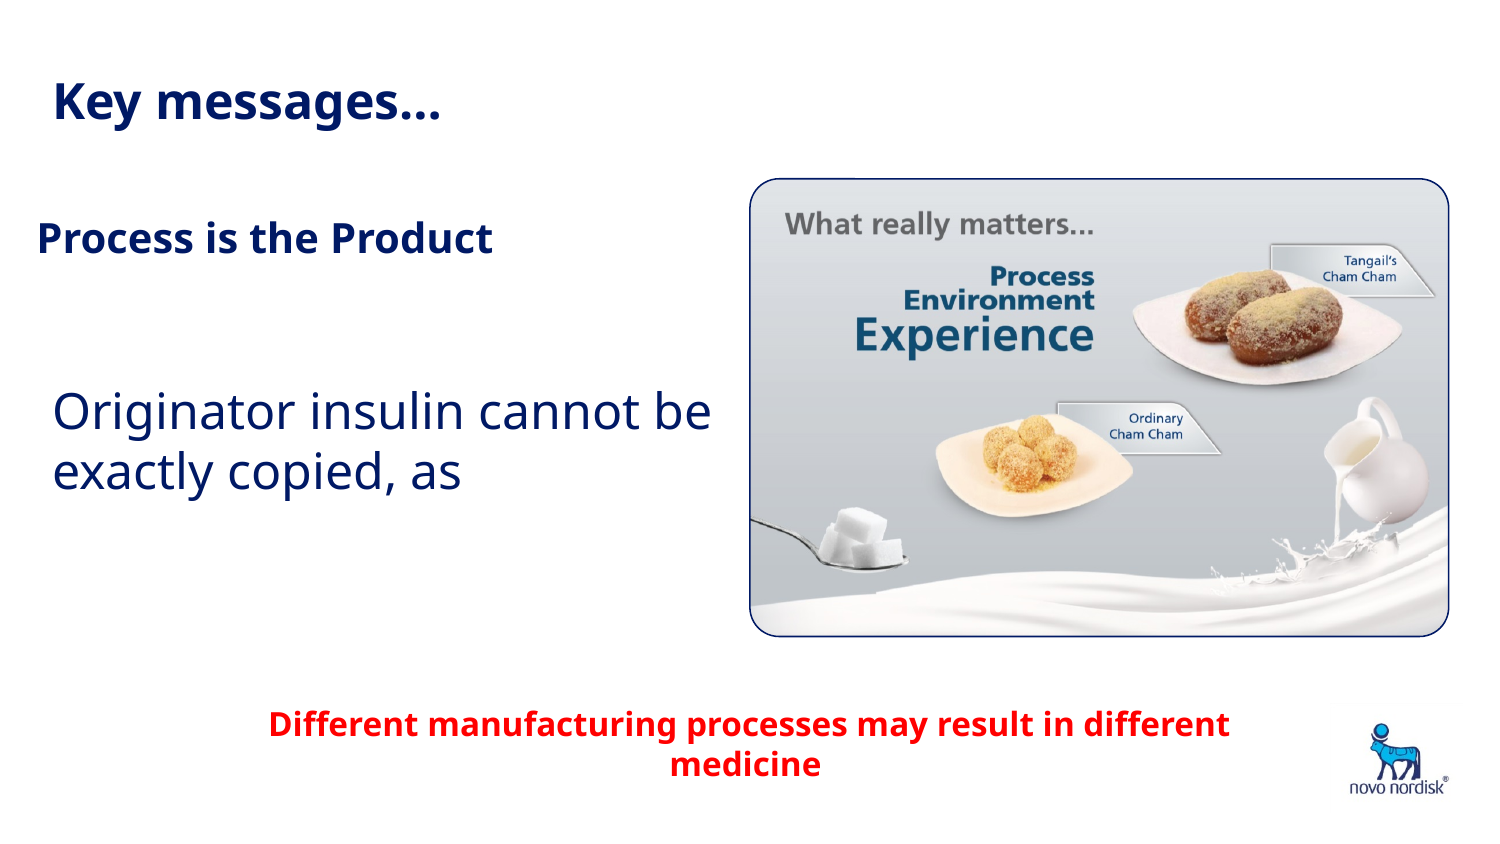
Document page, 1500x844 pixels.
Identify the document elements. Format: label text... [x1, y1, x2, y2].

text_box Different manufacturing processes may result in different medicine [252, 676, 1248, 810]
text_box Process is the Product [36, 204, 712, 269]
title Key messages… [52, 67, 667, 132]
picture [749, 178, 1449, 637]
text_box Originator insulin cannot be exactly copied, as [52, 407, 727, 472]
picture [1330, 703, 1463, 813]
